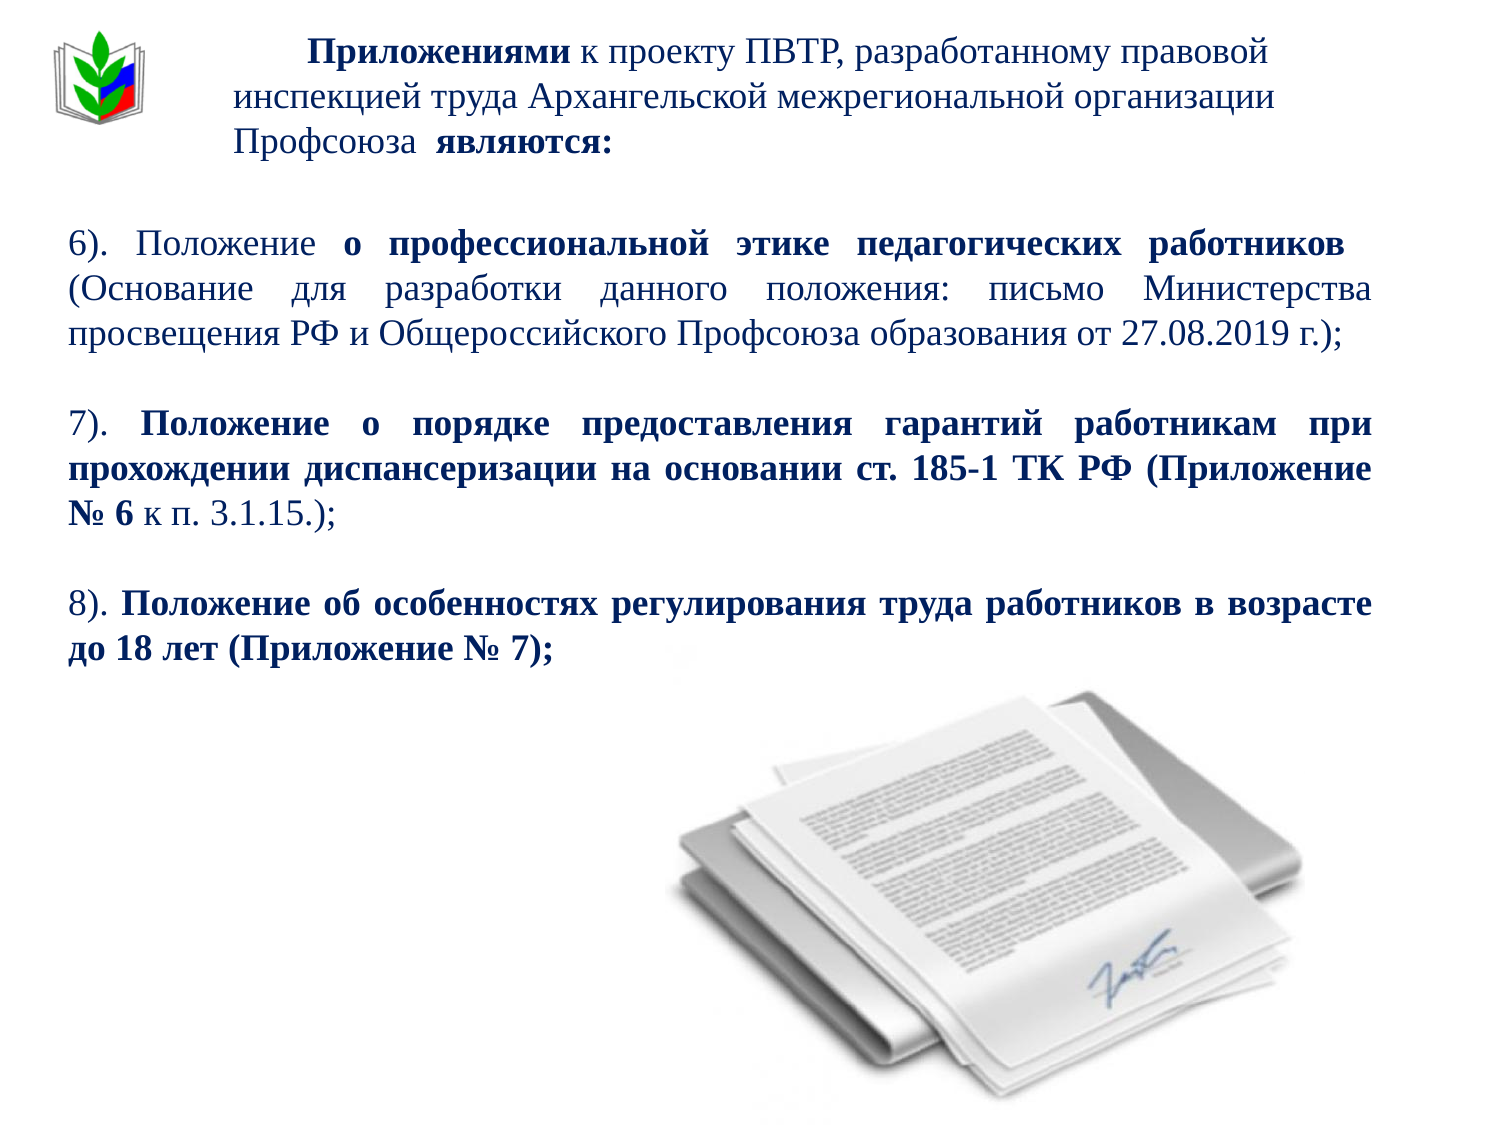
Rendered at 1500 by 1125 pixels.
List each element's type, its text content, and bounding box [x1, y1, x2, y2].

text_box 6). Положение о профессиональной этике педагогических работников (Основание для разработки данного положения: письмо Министерства просвещения РФ и Общероссийского Профсоюза образования от 27.08.2019 г.); 7). Положение о порядке предоставления гарантий работникам при прохождении диспансеризации на основании ст. 185-1 ТК РФ (Приложение № 6 к п. 3.1.15.); 8). Положение об особенностях регулирования труда работников в возрасте до 18 лет (Приложение № 7); [53, 210, 1388, 676]
text_box Приложениями к проекту ПВТР, разработанному правовой инспекцией труда Архангельской межрегиональной организации Профсоюза являются: [218, 19, 1424, 169]
picture [665, 644, 1306, 1125]
picture [52, 30, 145, 125]
